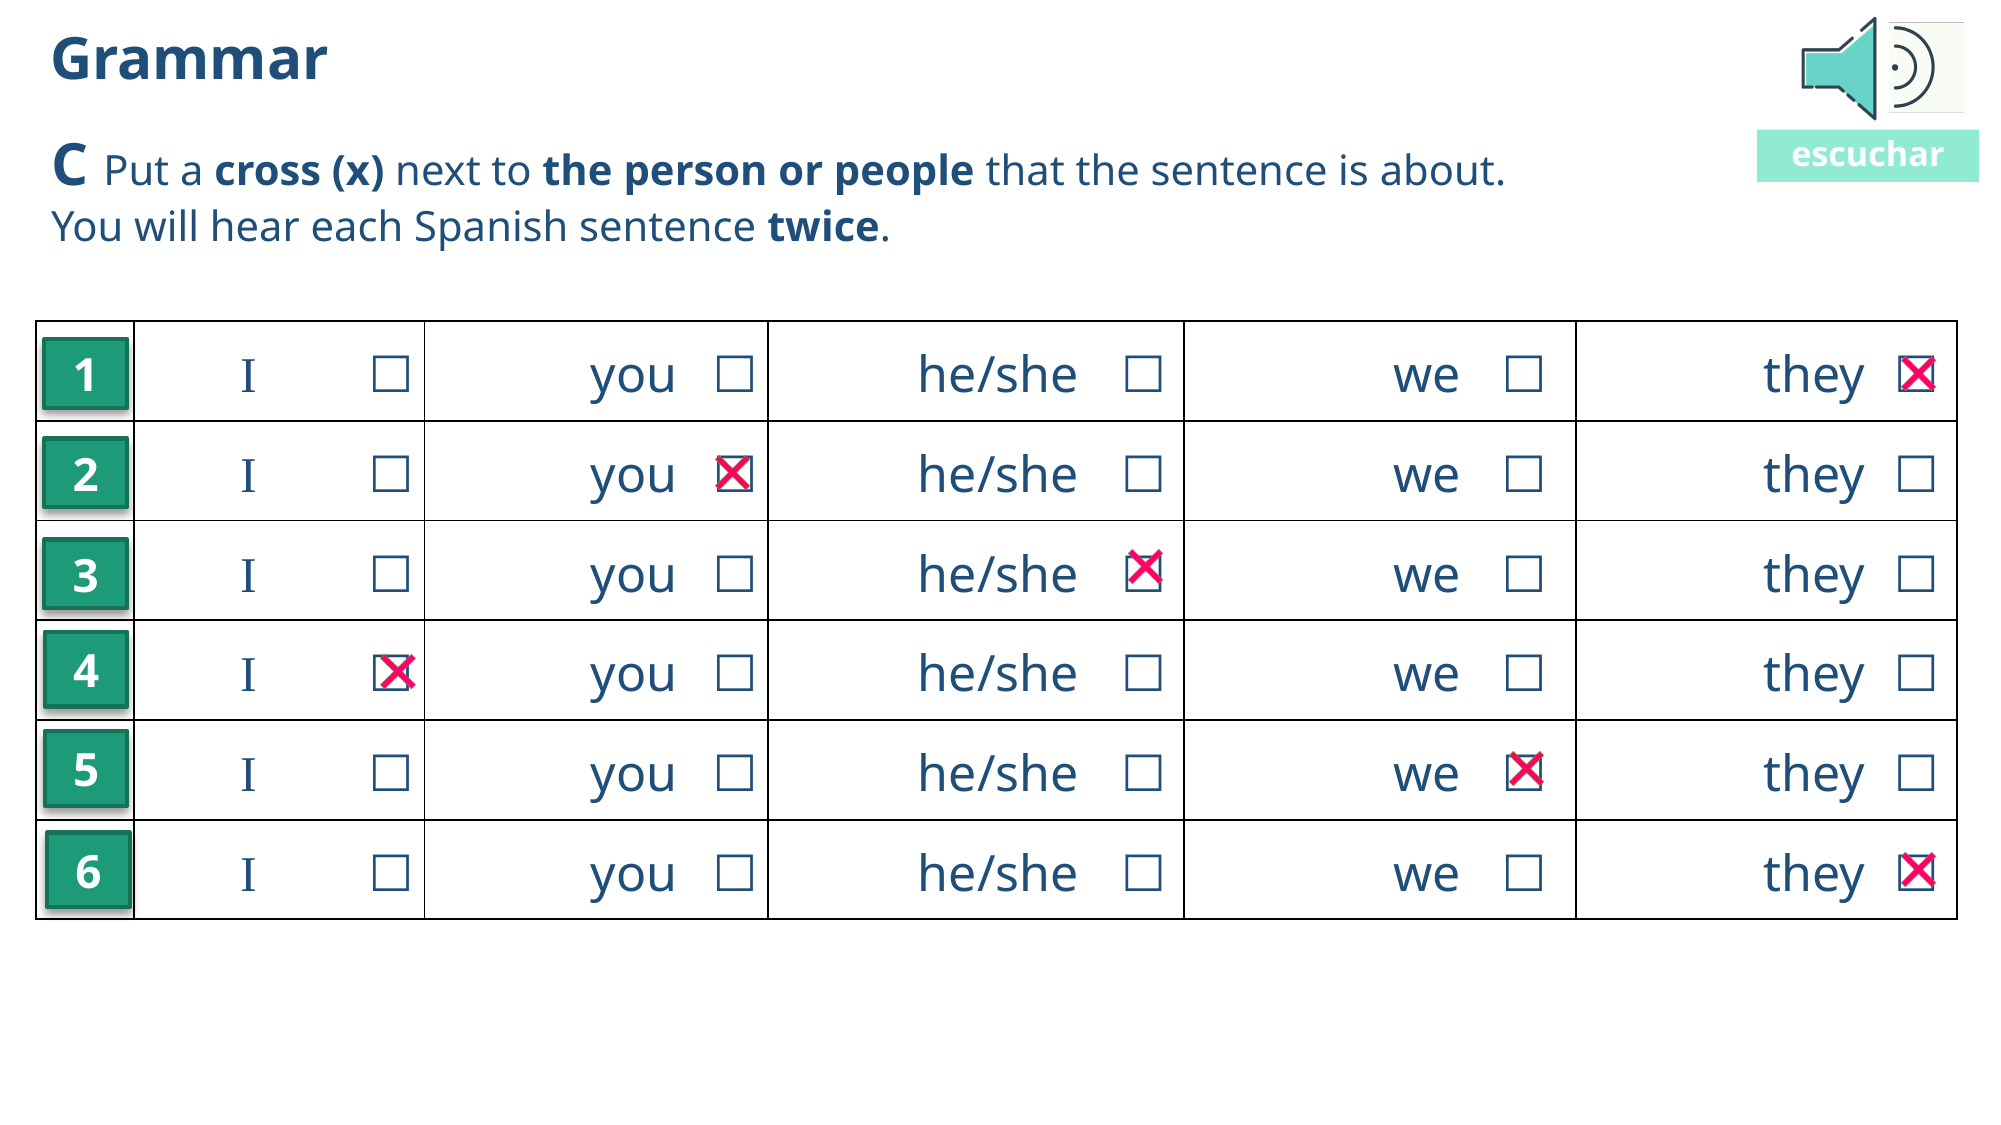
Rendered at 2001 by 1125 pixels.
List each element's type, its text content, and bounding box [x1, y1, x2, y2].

table_cell I [135, 422, 346, 520]
table_cell ☐ [1876, 621, 1956, 719]
table_cell he/she [769, 821, 1103, 918]
picture [1772, 0, 1964, 166]
table_cell ☐ [1103, 821, 1183, 918]
table_cell ☐ [1876, 521, 1956, 619]
table_cell they [1577, 422, 1876, 520]
table_cell ☐ [346, 422, 424, 520]
text_box Grammar [35, 13, 344, 99]
table_cell ☐ [701, 621, 767, 719]
table_cell we [1185, 621, 1472, 719]
table_cell ☐ [1876, 821, 1956, 918]
table_header 1. [37, 322, 133, 348]
text_box 2 [44, 438, 128, 508]
table_cell ☐ [1103, 721, 1183, 819]
picture [1122, 543, 1169, 590]
table_cell ☐ [1103, 521, 1183, 619]
table_cell ☐ [1472, 621, 1575, 719]
table_cell he/she [769, 521, 1103, 619]
table_cell I [135, 821, 346, 918]
text_box 5 [44, 730, 128, 806]
table_header we [1185, 322, 1472, 420]
table_cell [37, 821, 133, 918]
table_cell I [135, 621, 346, 719]
table_header ☐ [701, 322, 767, 420]
table_cell you [425, 821, 701, 918]
table_cell we [1185, 721, 1472, 819]
table_header ☐ [346, 322, 424, 420]
table_cell we [1185, 422, 1472, 520]
title escuchar [1797, 129, 1980, 182]
table_cell ☐ [346, 621, 424, 719]
table_cell 3. [37, 612, 43, 619]
table_cell ☐ [346, 821, 424, 918]
table_cell 3. [37, 521, 133, 547]
table_header ☐ [1103, 322, 1183, 420]
table_cell you [425, 621, 701, 719]
table_cell ☐ [1103, 621, 1183, 719]
text_box 4 [44, 631, 128, 707]
table_cell they [1577, 521, 1876, 619]
table_cell 4. [37, 621, 133, 719]
table_cell they [1577, 621, 1876, 719]
table_cell ☐ [701, 721, 767, 819]
table_cell ☐ [701, 521, 767, 619]
picture [374, 648, 422, 695]
table_cell ☐ [1472, 521, 1575, 619]
table_header he/she [769, 322, 1103, 420]
table_cell we [1185, 821, 1472, 918]
table_cell 5. [37, 721, 133, 819]
table_cell ☐ [1472, 721, 1575, 819]
table_cell 2. [37, 422, 133, 446]
table_cell he/she [769, 721, 1103, 819]
table_cell ☐ [701, 422, 767, 520]
table_cell ☐ [701, 821, 767, 918]
table_cell they [1577, 721, 1876, 819]
table_cell ☐ [1876, 721, 1956, 819]
table_cell 2. [37, 510, 133, 520]
table_cell you [425, 721, 701, 819]
text_box C Put a cross (x) next to the person or people that the sentence is about. You will hear each Spanish sentence twice. [36, 114, 1797, 258]
table_header I [135, 322, 346, 420]
table_cell you [425, 422, 701, 520]
text_box 3 [44, 539, 128, 609]
table_cell we [1185, 521, 1472, 619]
table_cell I [135, 521, 346, 619]
table_cell they [1577, 821, 1876, 918]
picture [1895, 846, 1942, 893]
text_box 1 [44, 339, 128, 408]
table_cell he/she [769, 422, 1103, 520]
table_header they [1577, 322, 1876, 420]
table_header ☐ [1876, 322, 1956, 420]
table_cell ☐ [1472, 821, 1575, 918]
table_header ☐ [1472, 322, 1575, 420]
table_cell he/she [769, 621, 1103, 719]
table_cell ☐ [1103, 422, 1183, 520]
text_box 6 [47, 832, 130, 908]
picture [1895, 350, 1942, 397]
picture [709, 449, 756, 496]
table_cell 3. [127, 611, 133, 619]
table_cell ☐ [1472, 422, 1575, 520]
table_cell ☐ [1876, 422, 1956, 520]
table_cell ☐ [346, 721, 424, 819]
picture [1503, 745, 1550, 792]
table_header you [425, 322, 701, 420]
table_cell I [135, 721, 346, 819]
table_cell ☐ [346, 521, 424, 619]
table_cell you [425, 521, 701, 619]
